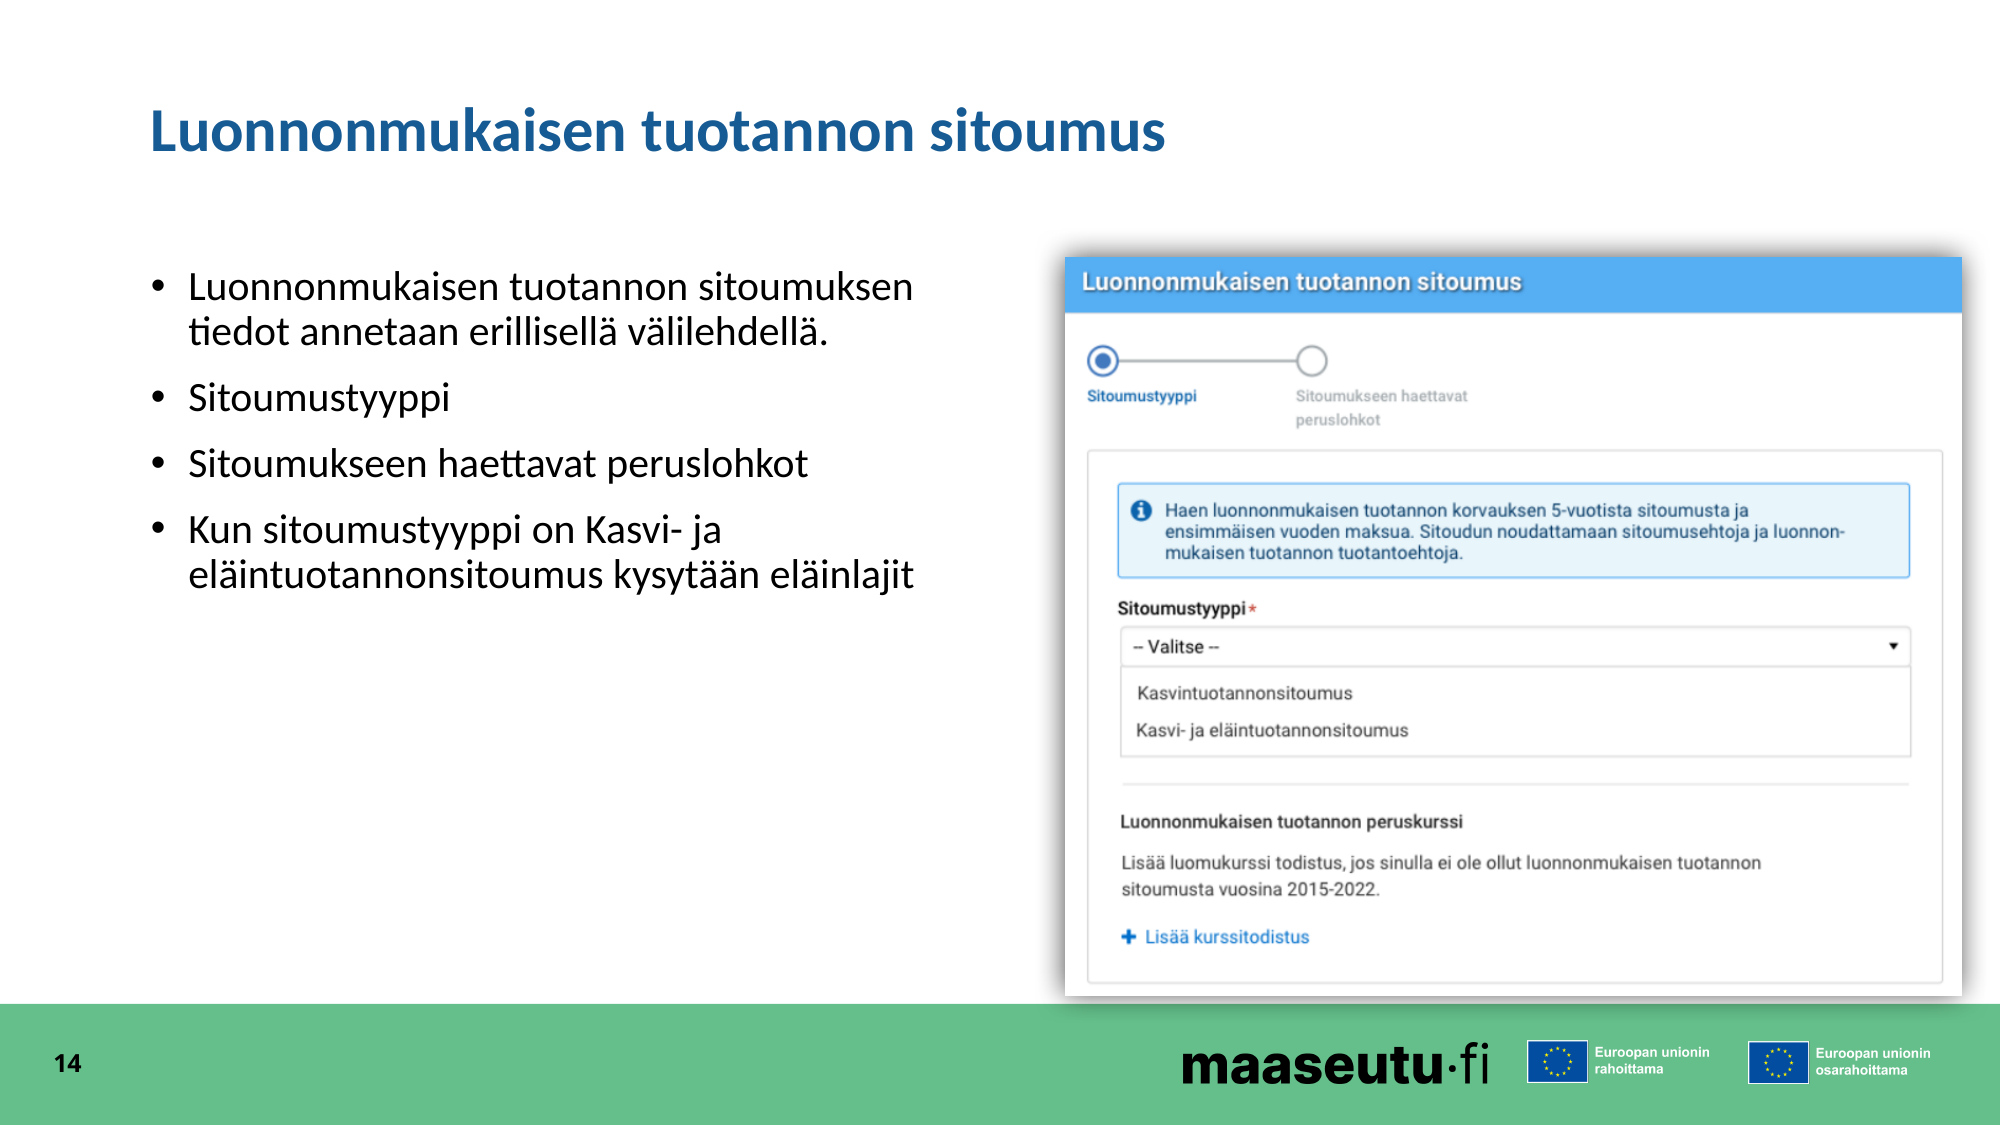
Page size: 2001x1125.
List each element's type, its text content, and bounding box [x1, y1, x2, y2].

picture [1183, 1042, 1488, 1084]
picture [1527, 1040, 1709, 1083]
picture [1065, 257, 1962, 996]
list Luonnonmukaisen tuotannon sitoumuksen tiedot annetaan erillisellä välilehdellä. Sitoumustyyppi Sitoumukseen haettavat peruslohkot Kun sitoumustyyppi on Kasvi- ja eläintuotannonsitoumus kysytään eläinlajit [135, 257, 1010, 858]
title Luonnonmukaisen tuotannon sitoumus [135, 66, 1930, 196]
picture [1748, 1041, 1930, 1084]
